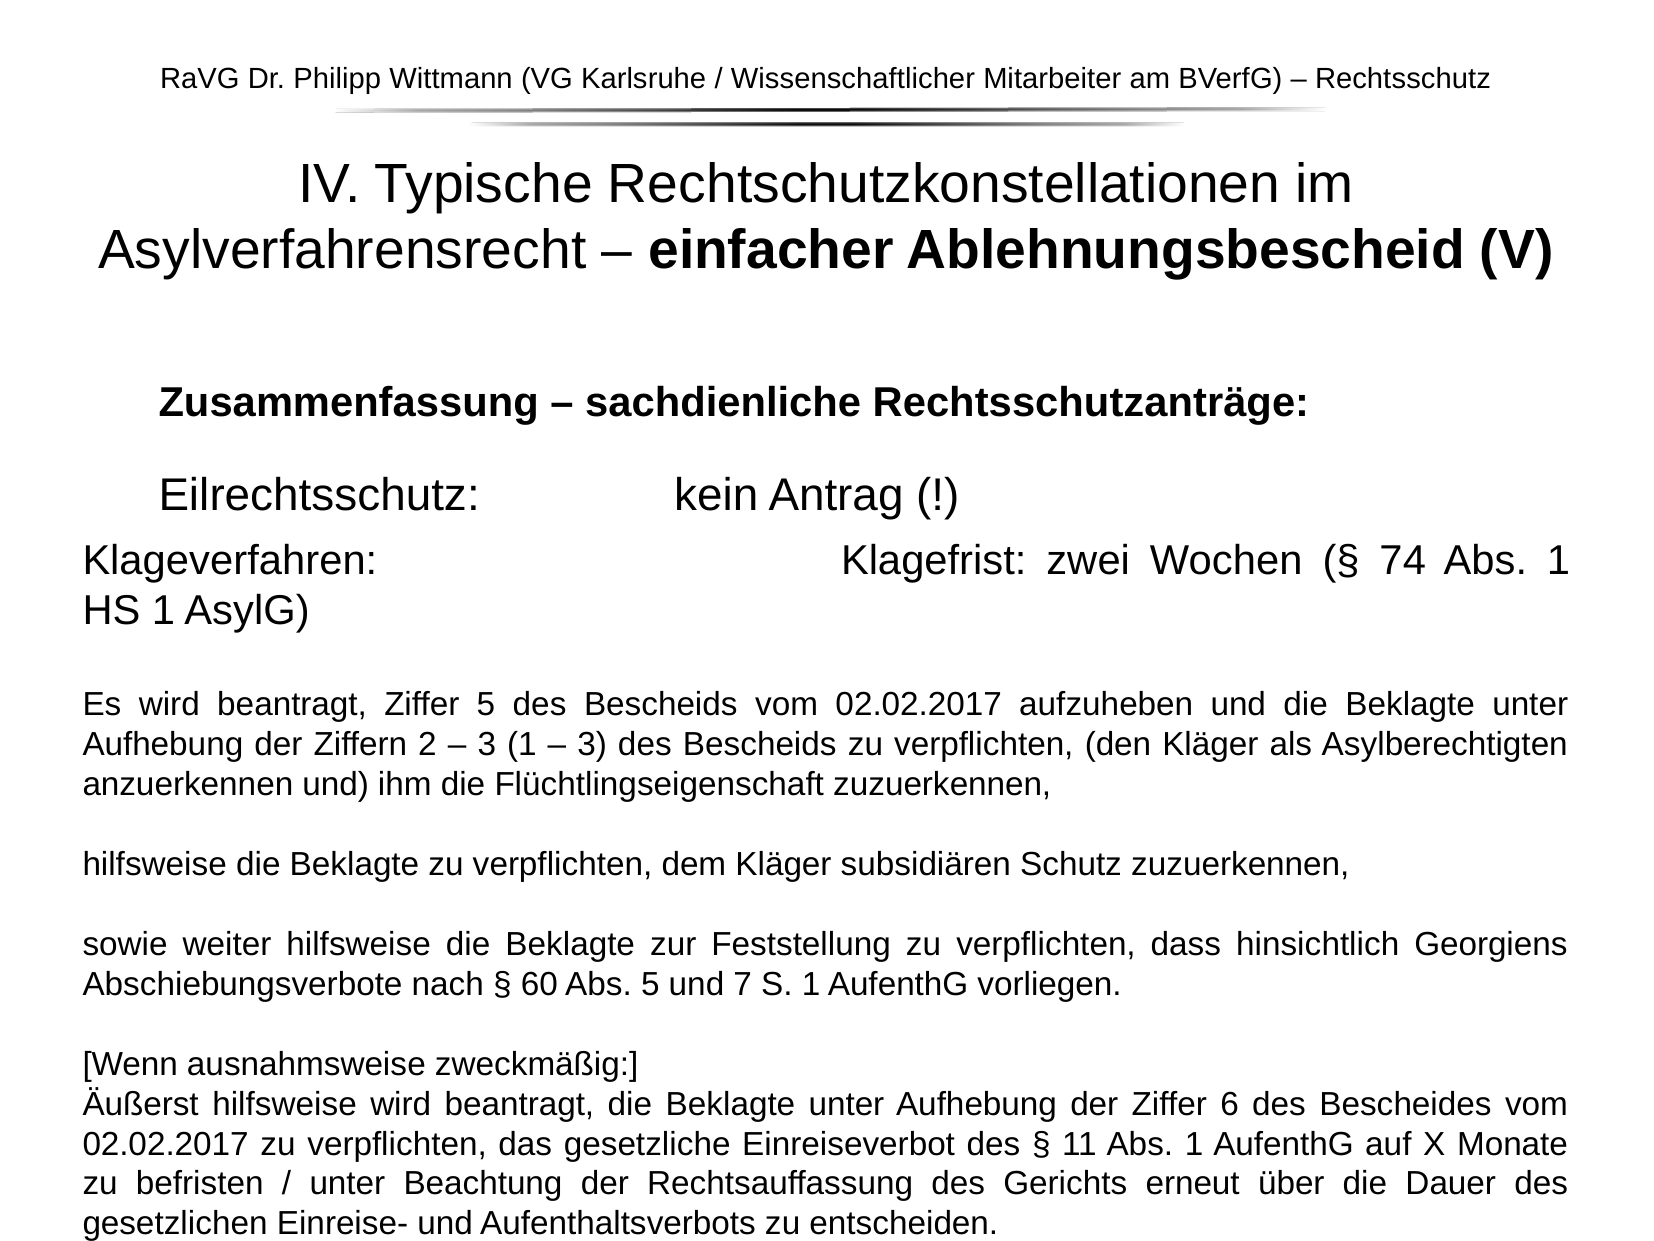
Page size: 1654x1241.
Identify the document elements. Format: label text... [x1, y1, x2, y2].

text_box RaVG Dr. Philipp Wittmann (VG Karlsruhe / Wissenschaftlicher Mitarbeiter am BVerfG) – Rechtsschutz [82, 49, 1571, 140]
text_box IV. Typische Rechtschutzkonstellationen im Asylverfahrensrecht – einfacher Ablehnungsbescheid (V) Zusammenfassung – sachdienliche Rechtsschutzanträge: Eilrechtsschutz: kein Antrag (!) Klageverfahren: Klagefrist: zwei Wochen (§ 74 Abs. 1 HS 1 AsylG) Es wird beantragt, Ziffer 5 des Bescheids vom 02.02.2017 aufzuheben und die Beklagte unter Aufhebung der Ziffern 2 – 3 (1 – 3) des Bescheids zu verpflichten, (den Kläger als Asylberechtigten anzuerkennen und) ihm die Flüchtlingseigenschaft zuzuerkennen, hilfsweise die Beklagte zu verpflichten, dem Kläger subsidiären Schutz zuzuerkennen, sowie weiter hilfsweise die Beklagte zur Feststellung zu verpflichten, dass hinsichtlich Georgiens Abschiebungsverbote nach § 60 Abs. 5 und 7 S. 1 AufenthG vorliegen. [Wenn ausnahmsweise zweckmäßig:] Äußerst hilfsweise wird beantragt, die Beklagte unter Aufhebung der Ziffer 6 des Bescheides vom 02.02.2017 zu verpflichten, das gesetzliche Einreiseverbot des § 11 Abs. 1 AufenthG auf X Monate zu befristen / unter Beachtung der Rechtsauffassung des Gerichts erneut über die Dauer des gesetzlichen Einreise- und Aufenthaltsverbots zu entscheiden. [82, 146, 1571, 1161]
picture [332, 106, 1326, 115]
picture [468, 121, 1185, 128]
